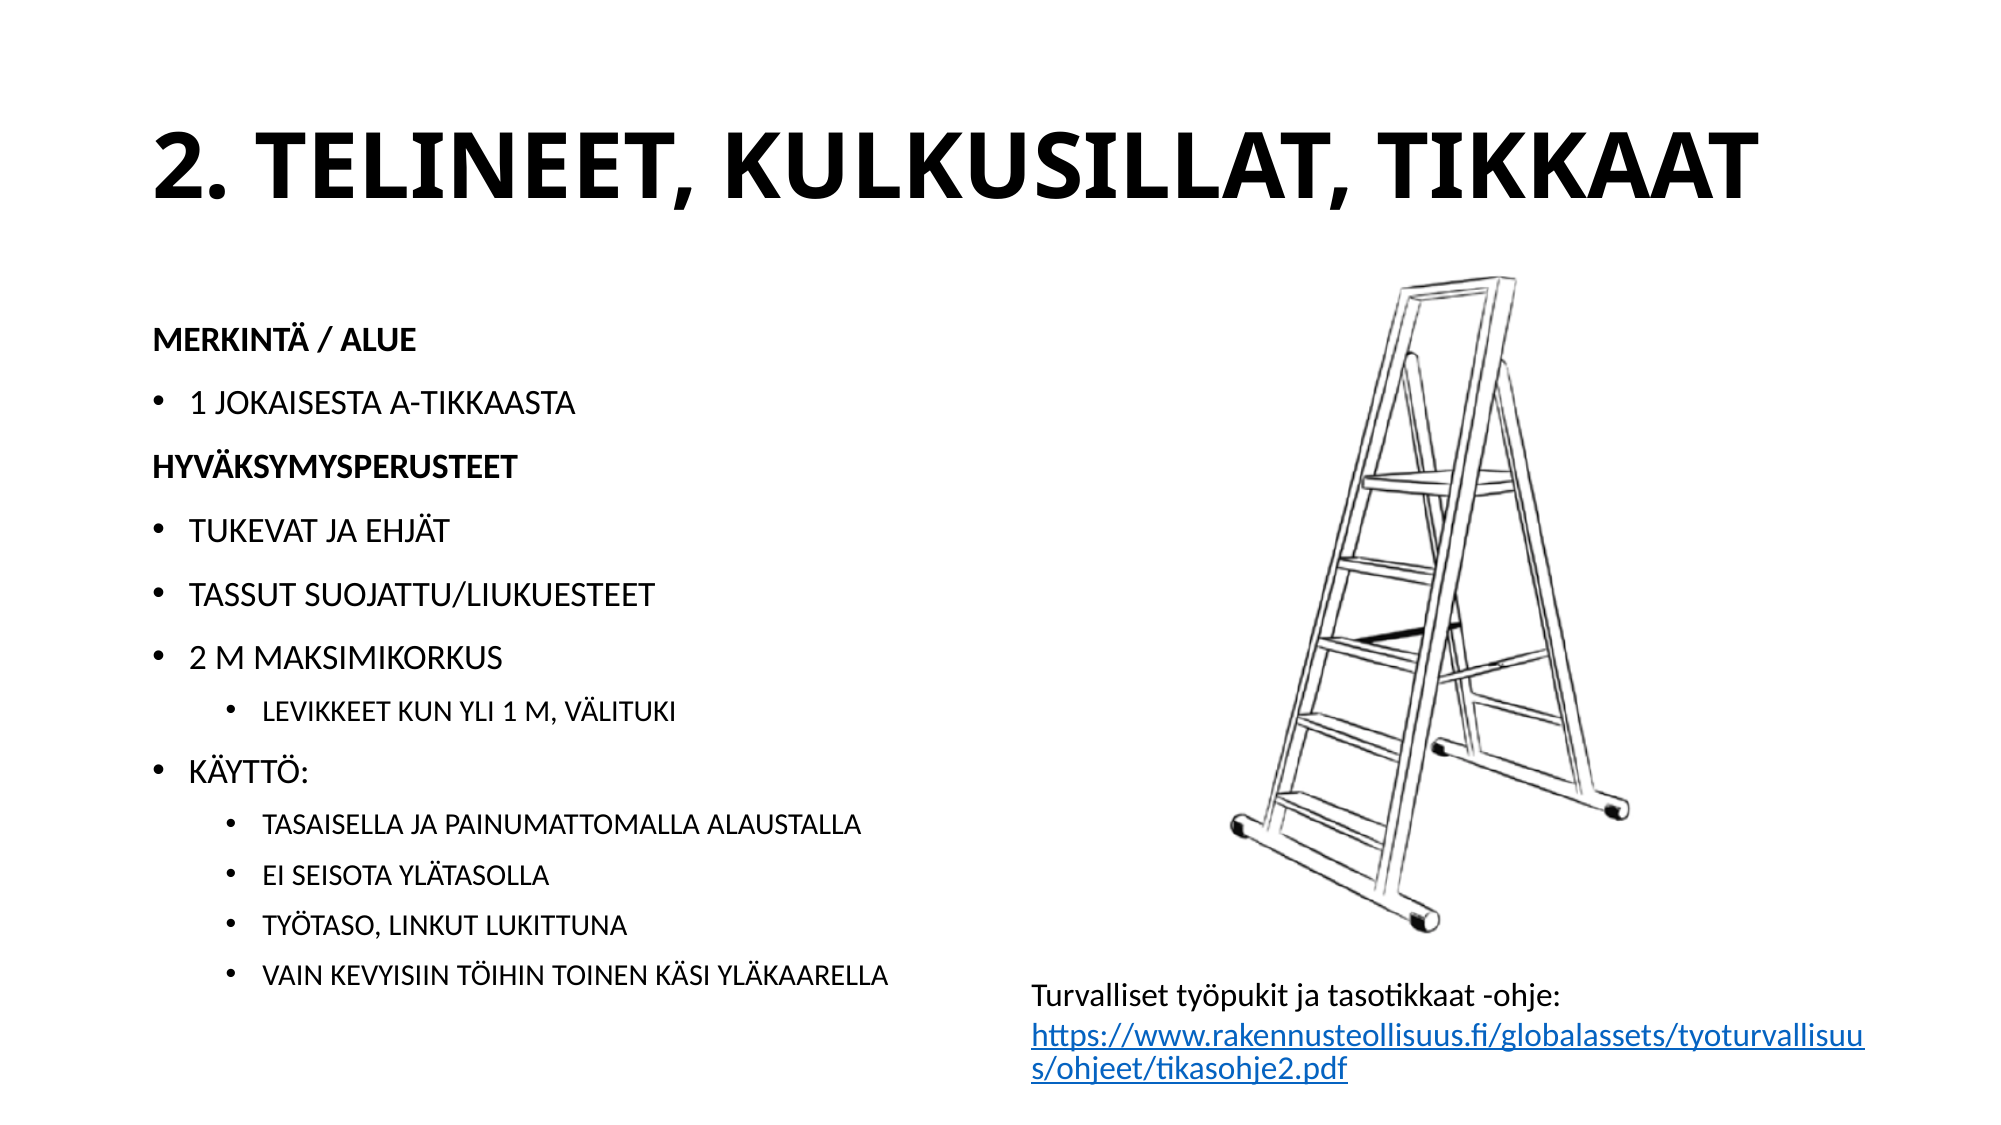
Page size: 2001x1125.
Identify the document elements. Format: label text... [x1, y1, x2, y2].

picture [1144, 258, 1680, 964]
text_box Turvalliset työpukit ja tasotikkaat -ohje: https://www.rakennusteollisuus.fi/globalassets/tyoturvallisuus/ohjeet/tikasohje2.pdf [1016, 965, 1884, 1125]
list MERKINTÄ / ALUE 1 JOKAISESTA A-TIKKAASTA HYVÄKSYMYSPERUSTEET TUKEVAT JA EHJÄT TASSUT SUOJATTU/LIUKUESTEET 2 M MAKSIMIKORKUS LEVIKKEET KUN YLI 1 M, VÄLITUKI KÄYTTÖ: TASAISELLA JA PAINUMATTOMALLA ALAUSTALLA EI SEISOTA YLÄTASOLLA TYÖTASO, LINKUT LUKITTUNA VAIN KEVYISIIN TÖIHIN TOINEN KÄSI YLÄKAARELLA [137, 299, 963, 1014]
title 2. TELINEET, KULKUSILLAT, TIKKAAT [137, 59, 1863, 278]
